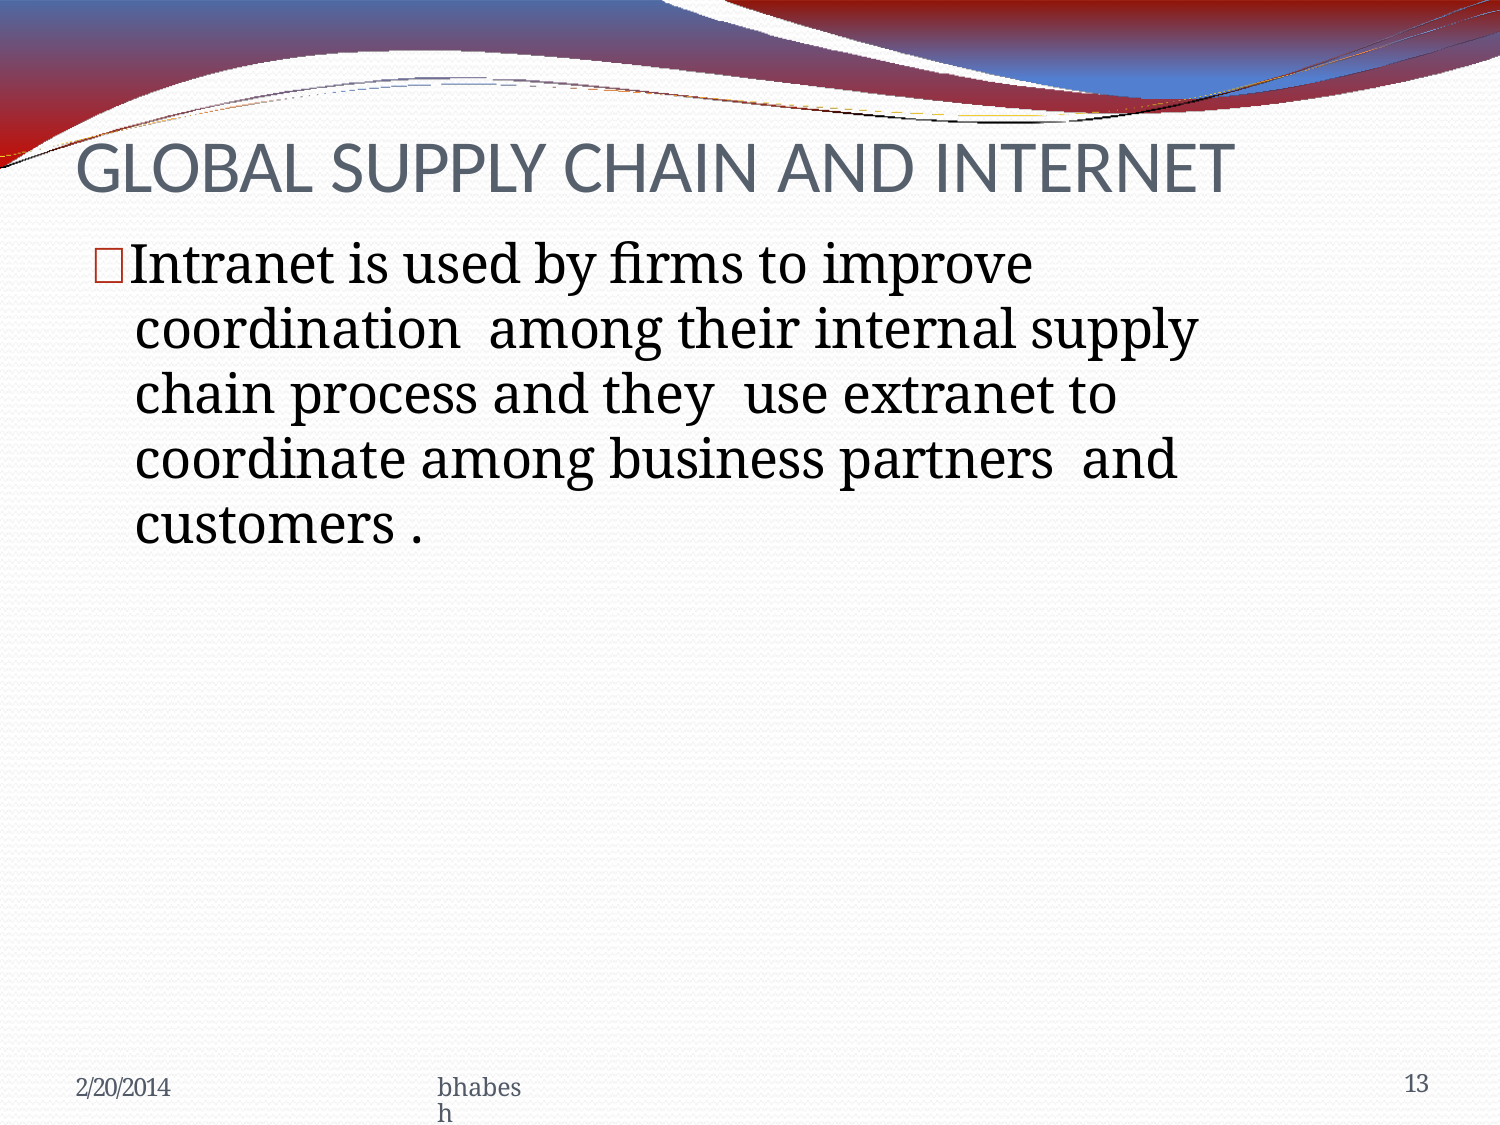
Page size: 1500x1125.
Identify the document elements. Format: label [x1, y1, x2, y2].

text_box [0, 0, 1500, 1125]
